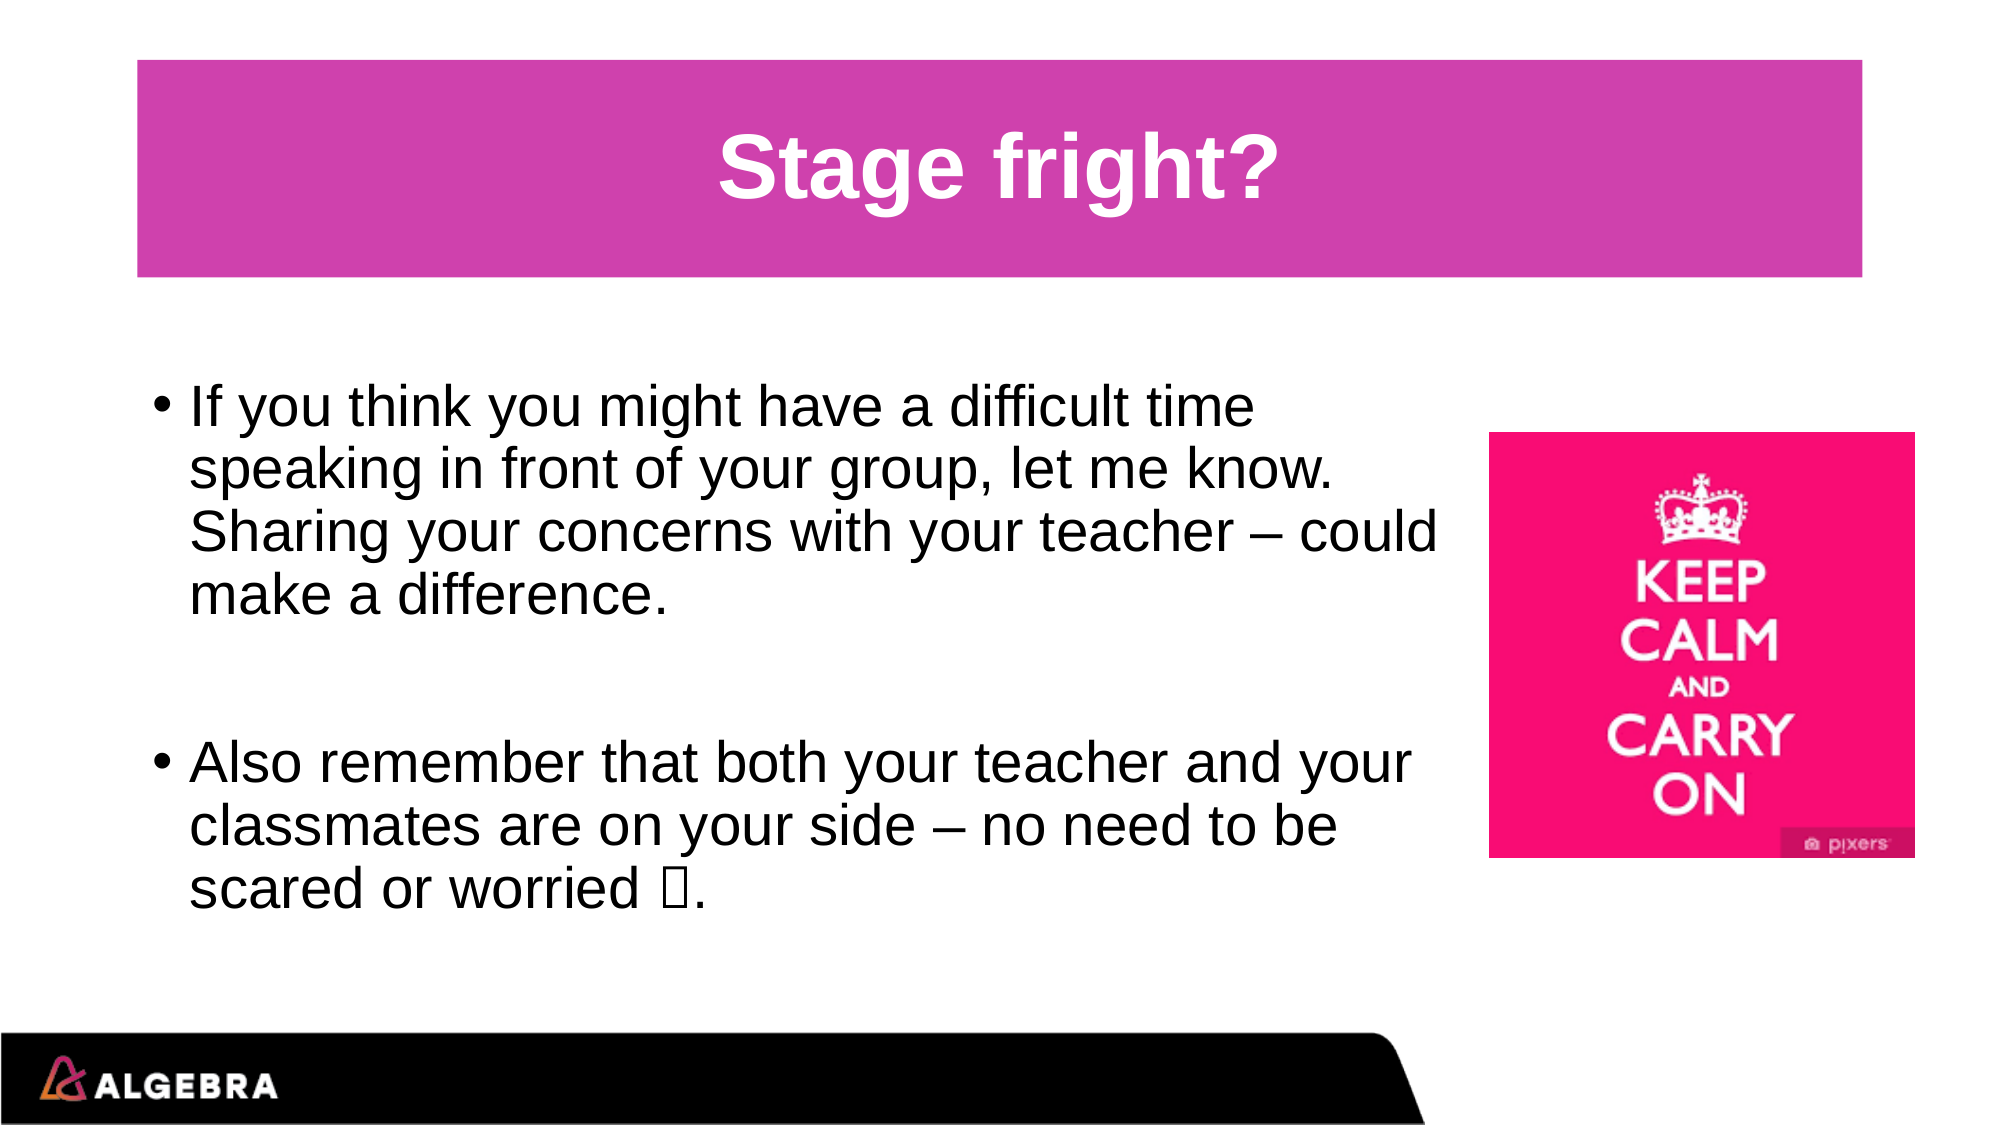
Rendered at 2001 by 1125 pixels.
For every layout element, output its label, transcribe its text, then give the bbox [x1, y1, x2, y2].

list If you think you might have a difficult time speaking in front of your group, let me know. Sharing your concerns with your teacher – could make a difference. Also remember that both your teacher and your classmates are on your side – no need to be scared or worried . [137, 277, 1490, 1014]
title Stage fright? [137, 59, 1863, 278]
picture [0, 1032, 1425, 1125]
picture [1489, 432, 1915, 858]
